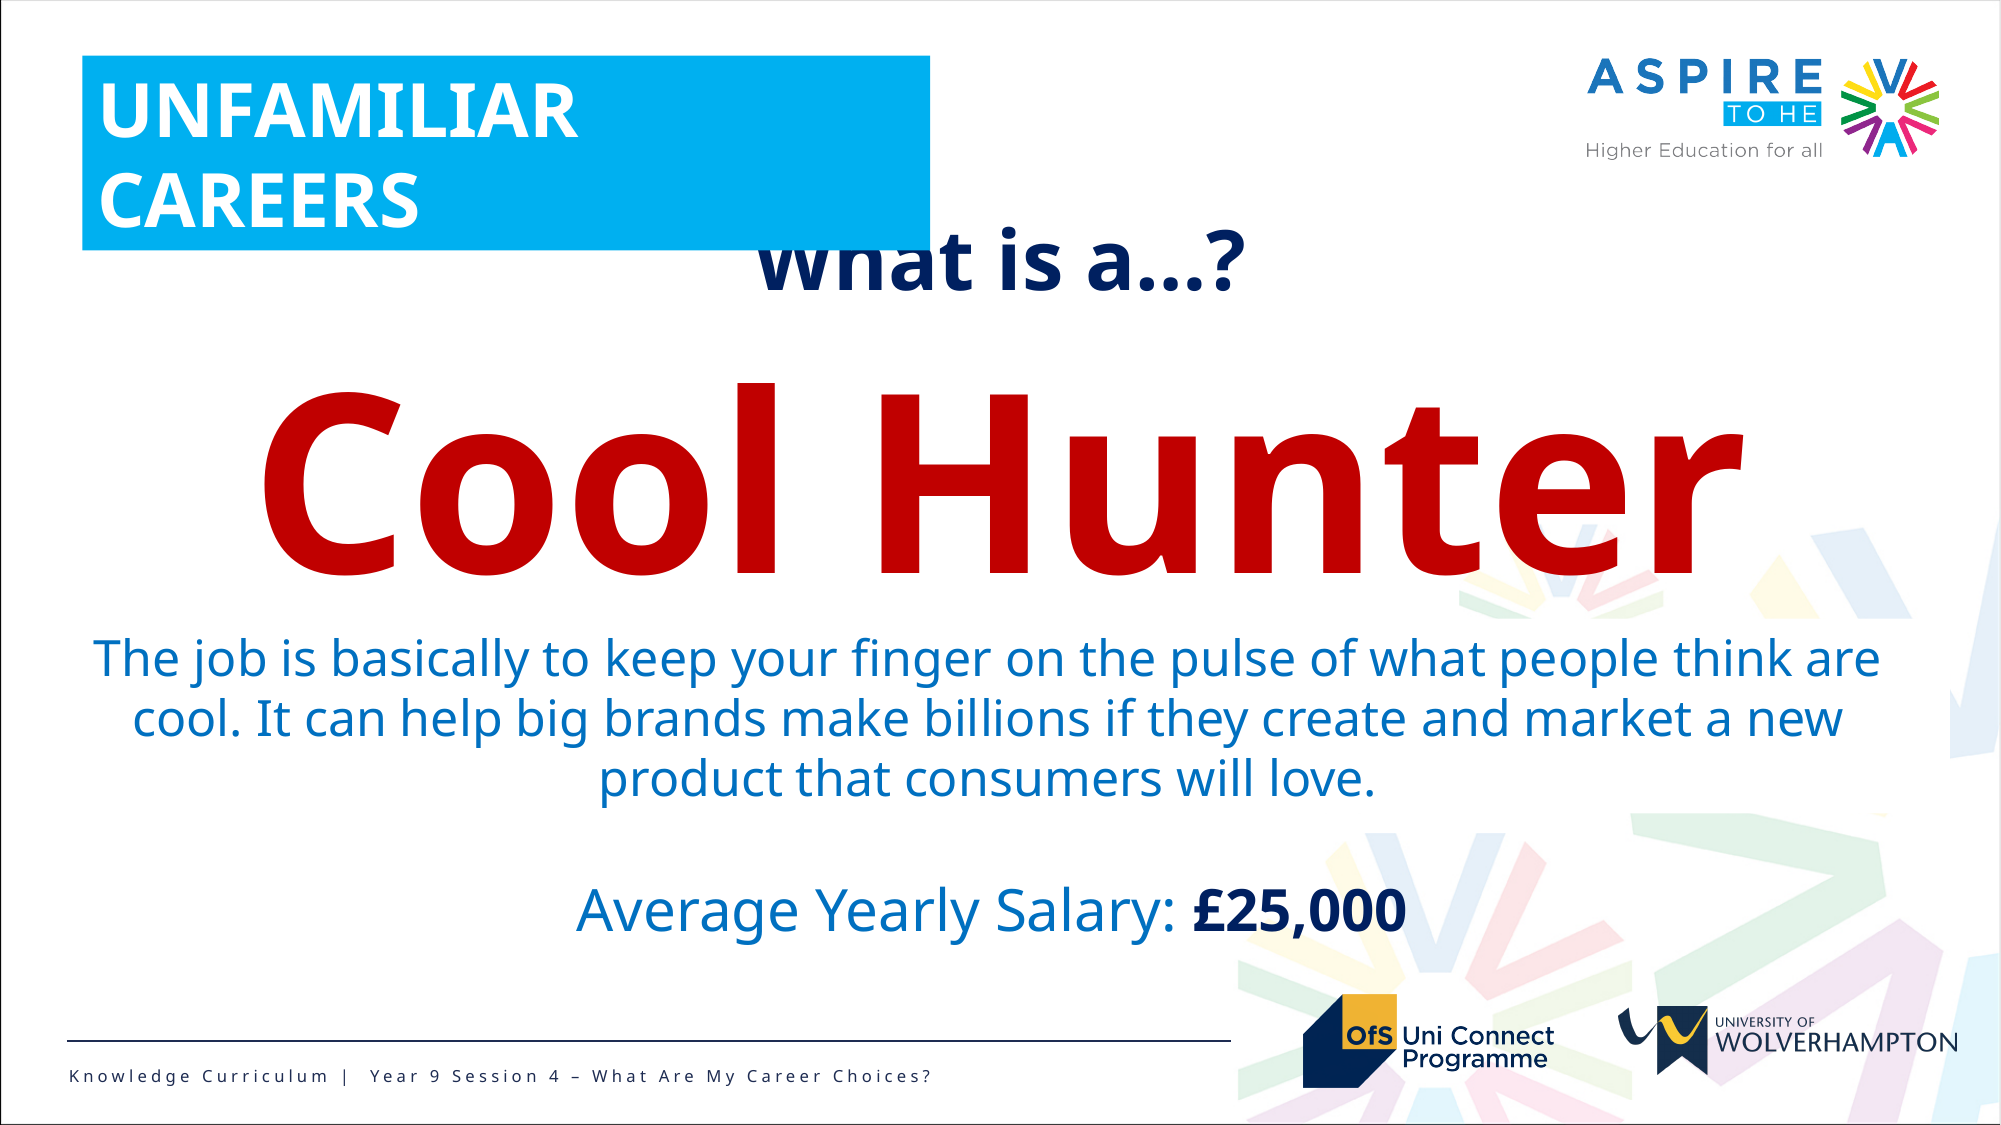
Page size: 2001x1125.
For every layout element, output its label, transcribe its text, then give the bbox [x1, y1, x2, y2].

text_box Average Yearly Salary: £25,000 [0, 865, 2000, 951]
text_box UNFAMILIAR CAREERS [82, 55, 931, 251]
picture [0, 0, 2001, 1125]
text_box What is a…? [0, 200, 2000, 315]
text_box The job is basically to keep your finger on the pulse of what people think are cool. It can help big brands make billions if they create and market a new product that consumers will love. [26, 618, 1950, 814]
text_box Cool Hunter [0, 316, 2000, 631]
